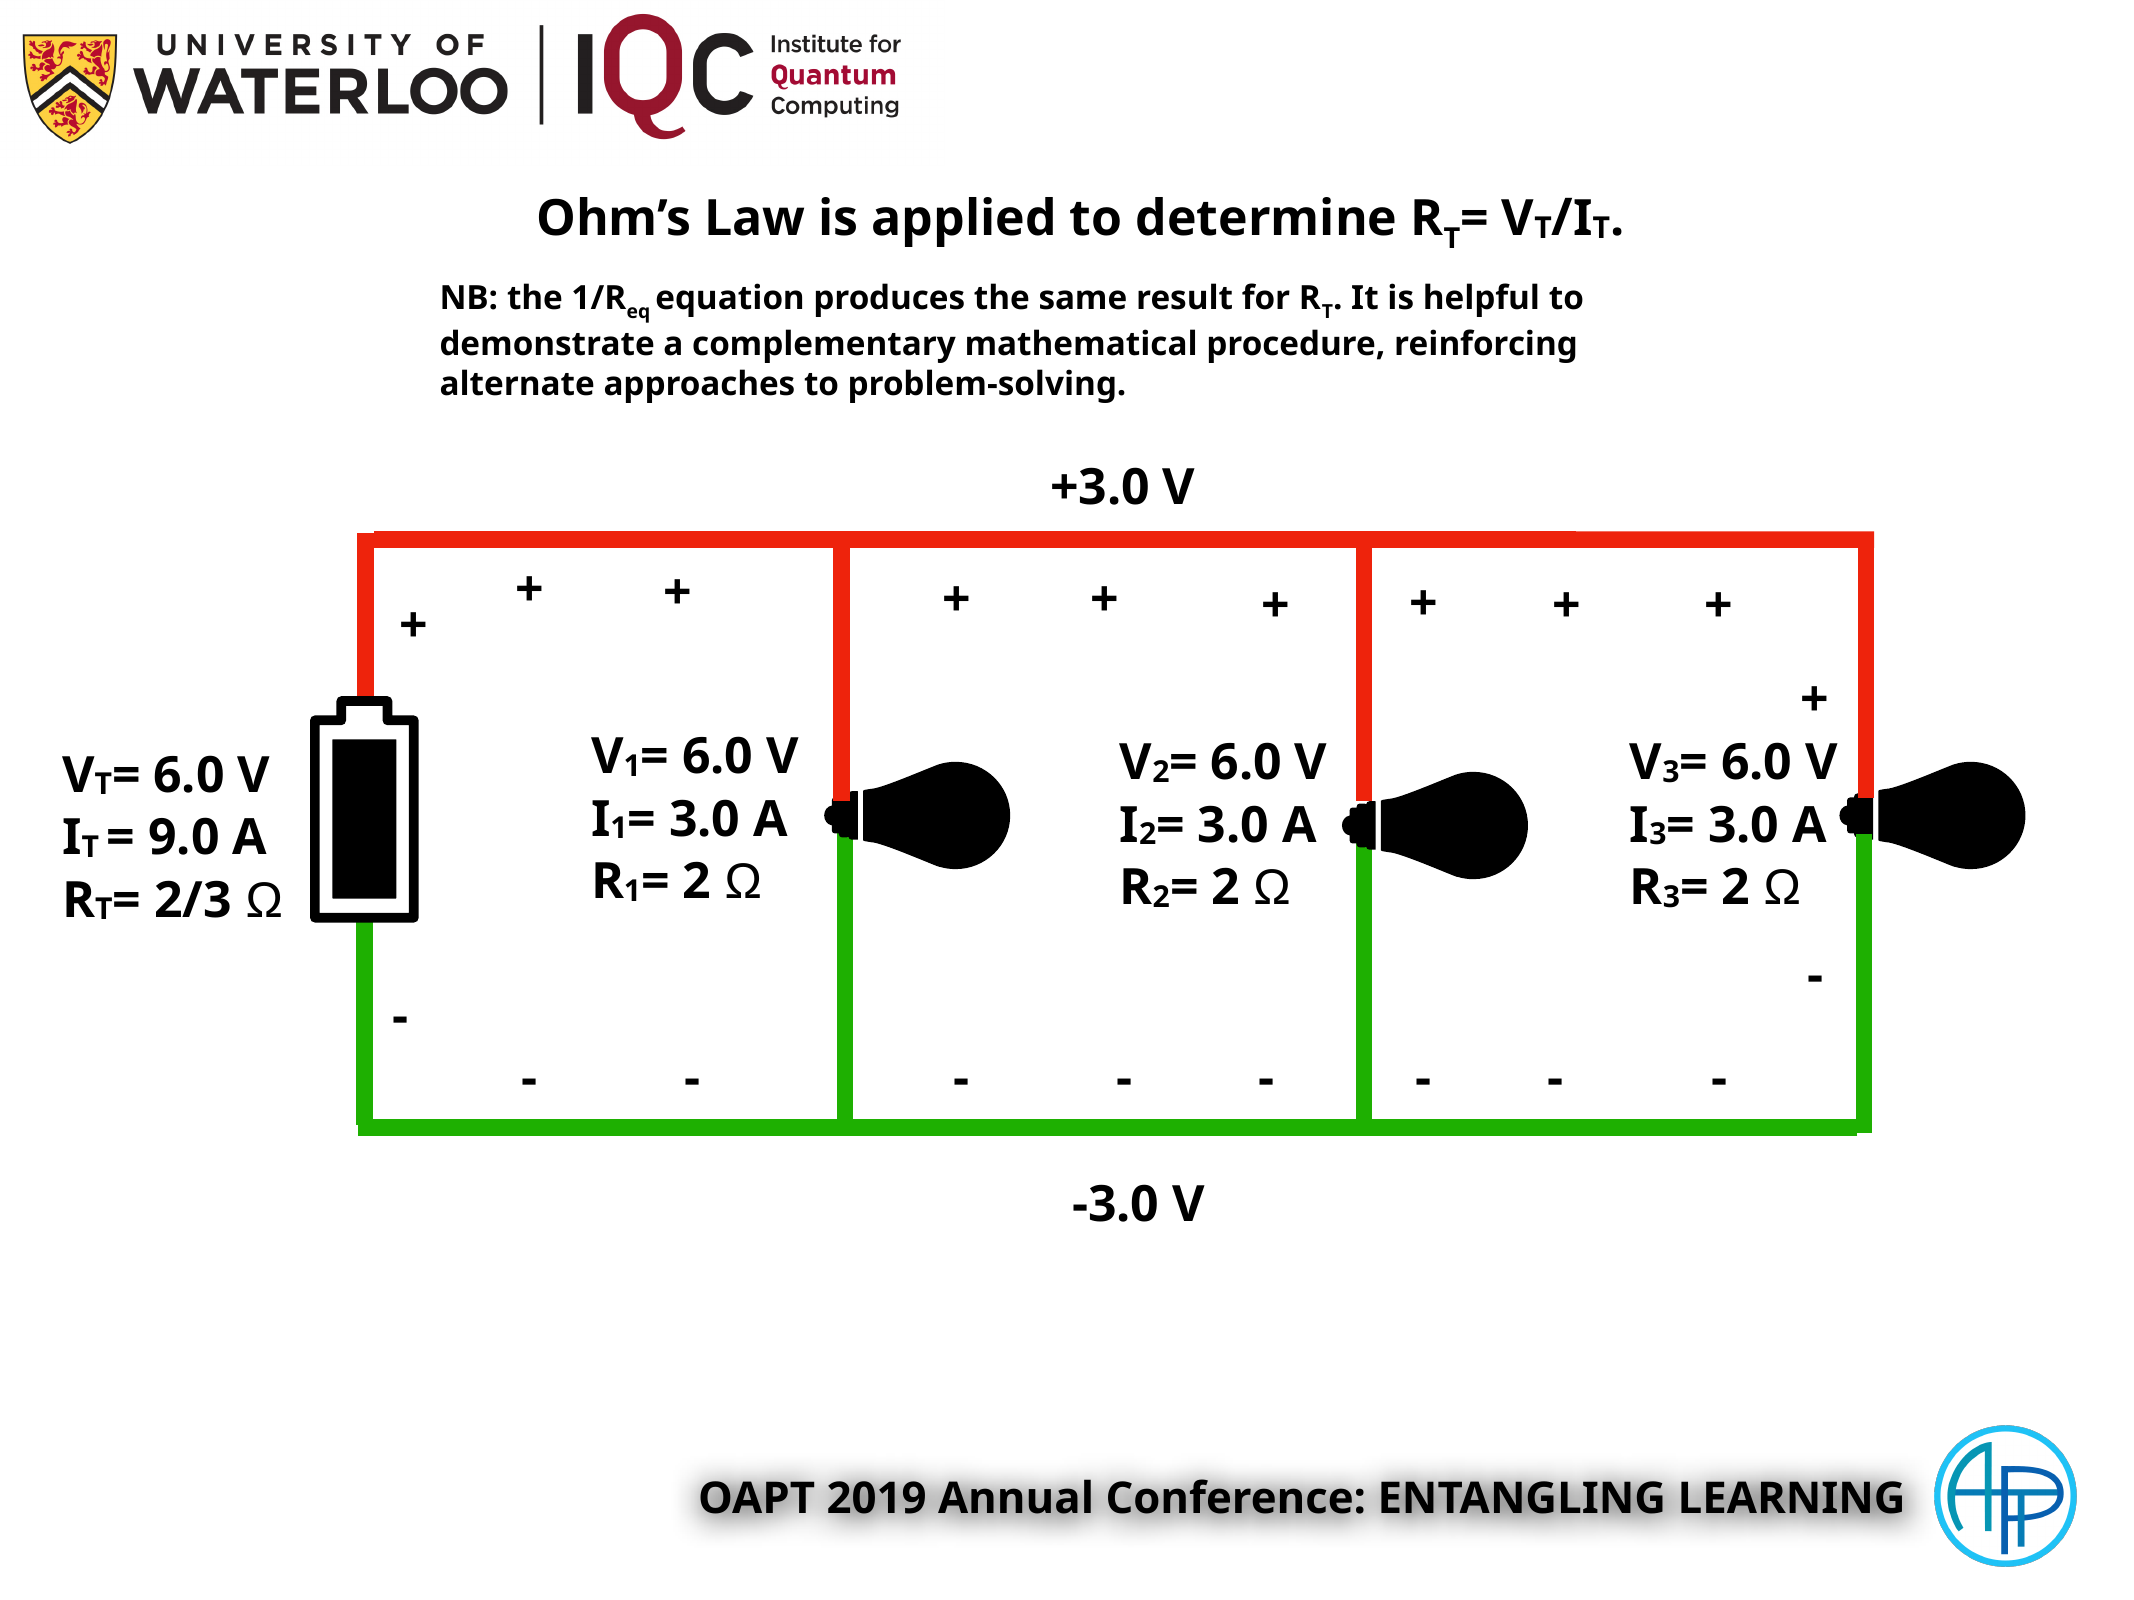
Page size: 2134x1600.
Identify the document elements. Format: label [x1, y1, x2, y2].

text_box [0, 0, 2077, 1568]
